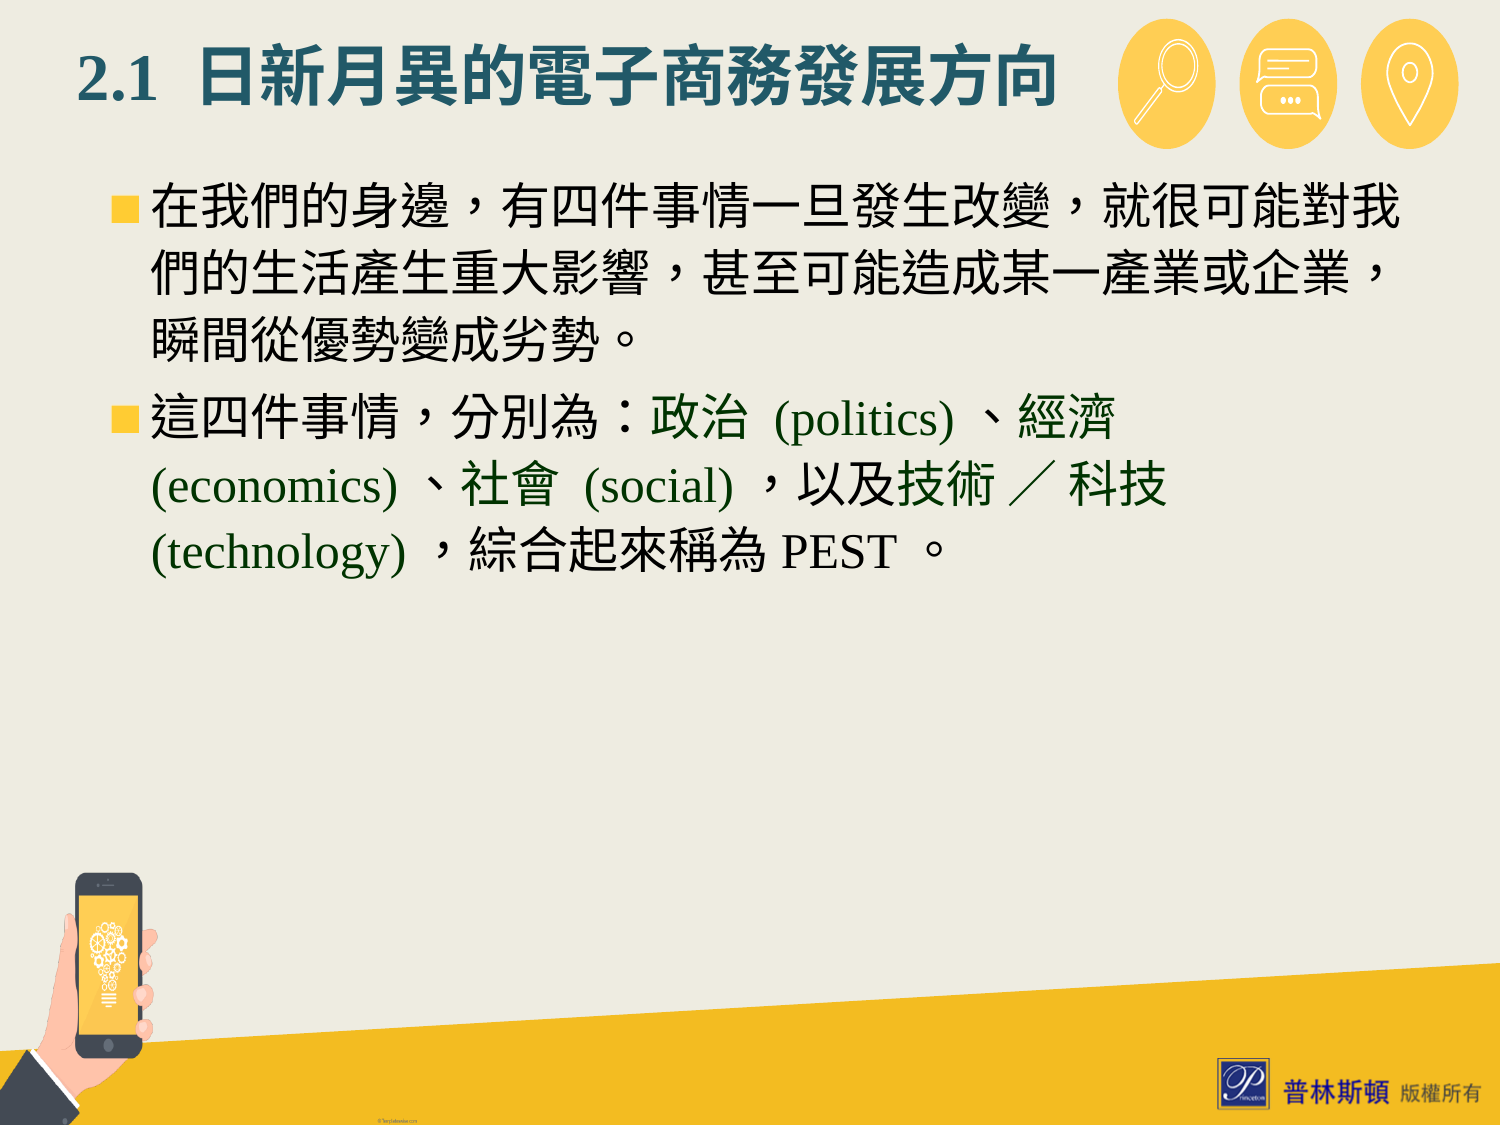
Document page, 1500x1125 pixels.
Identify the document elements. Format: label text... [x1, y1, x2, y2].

title 2.1 日新月異的電子商務發展方向 [76, 19, 1459, 114]
list 在我們的身邊，有四件事情一旦發生改變，就很可能對我們的生活產生重大影響，甚至可能造成某一產業或企業，瞬間從優勢變成劣勢。 這四件事情，分別為：政治 (politics)、經濟 (economics)、社會 (social)，以及技術 ∕ 科技 (technology)，綜合起來稱為PEST。 [76, 160, 1459, 1059]
picture [1217, 1058, 1500, 1125]
picture [103, 397, 139, 433]
picture [103, 187, 139, 223]
picture [0, 810, 420, 1125]
